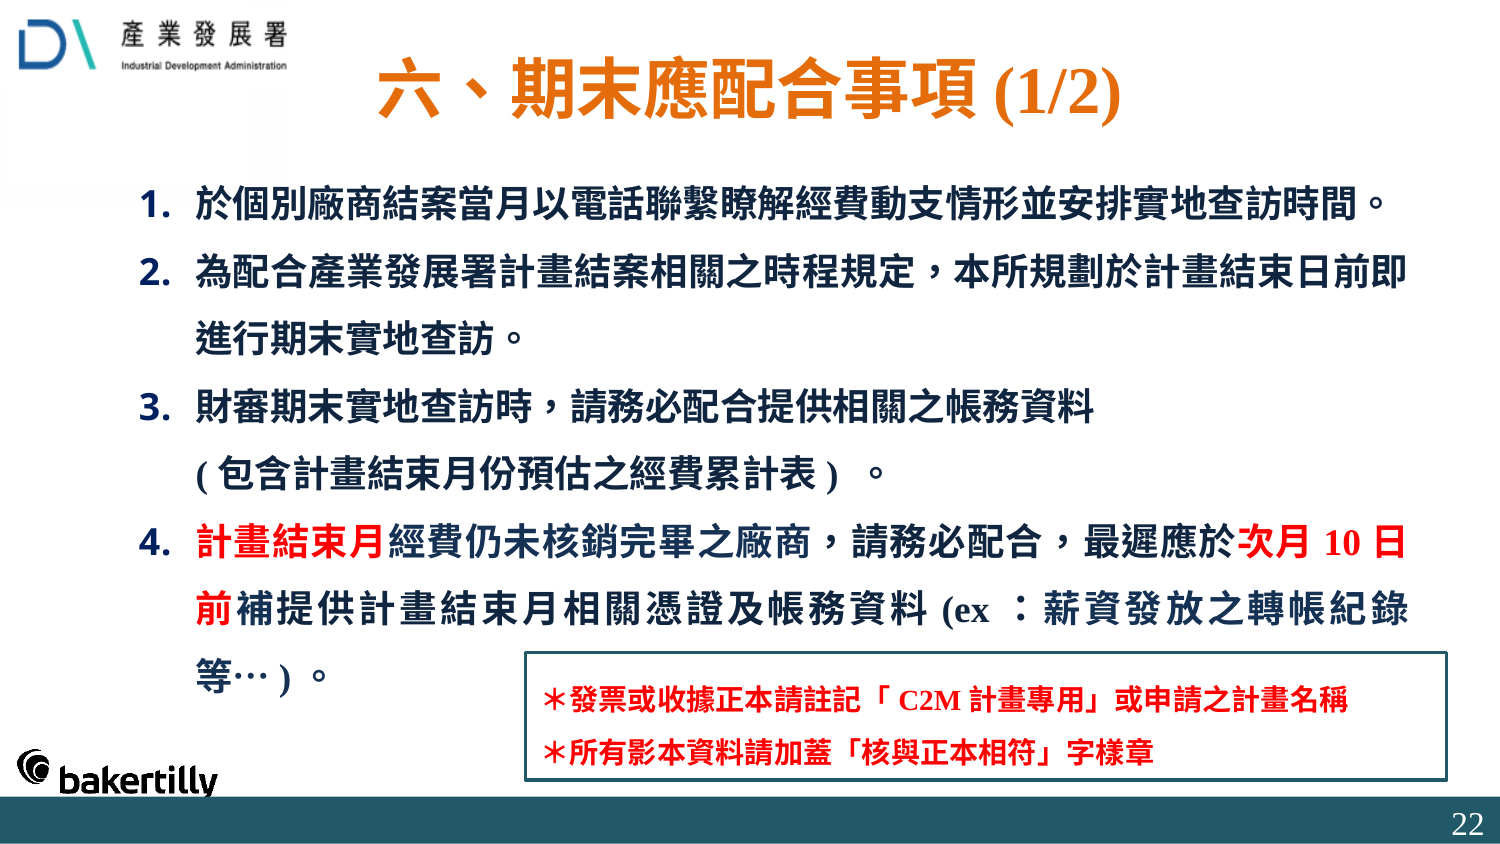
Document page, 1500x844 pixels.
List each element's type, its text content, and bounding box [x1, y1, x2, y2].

text_box [0, 794, 1500, 844]
picture [17, 749, 218, 794]
title 六、期末應配合事項(1/2) [258, 0, 1247, 174]
text_box ＊發票或收據正本請註記「C2M計畫專用」或申請之計畫名稱 ＊所有影本資料請加蓋「核與正本相符」字樣章 [525, 652, 1447, 780]
picture [0, 0, 302, 205]
slide_number 22 [1149, 799, 1500, 844]
text_box 於個別廠商結案當月以電話聯繫瞭解經費動支情形並安排實地查訪時間。 為配合產業發展署計畫結案相關之時程規定，本所規劃於計畫結束日前即進行期末實地查訪。 財審期末實地查訪時，請務必配合提供相關之帳務資料 (包含計畫結束月份預估之經費累計表) 。 計畫結束月經費仍未核銷完畢之廠商，請務必配合，最遲應於次月10日前補提供計畫結束月相關憑證及帳務資料(ex：薪資發放之轉帳紀錄等…)。 [123, 150, 1424, 603]
